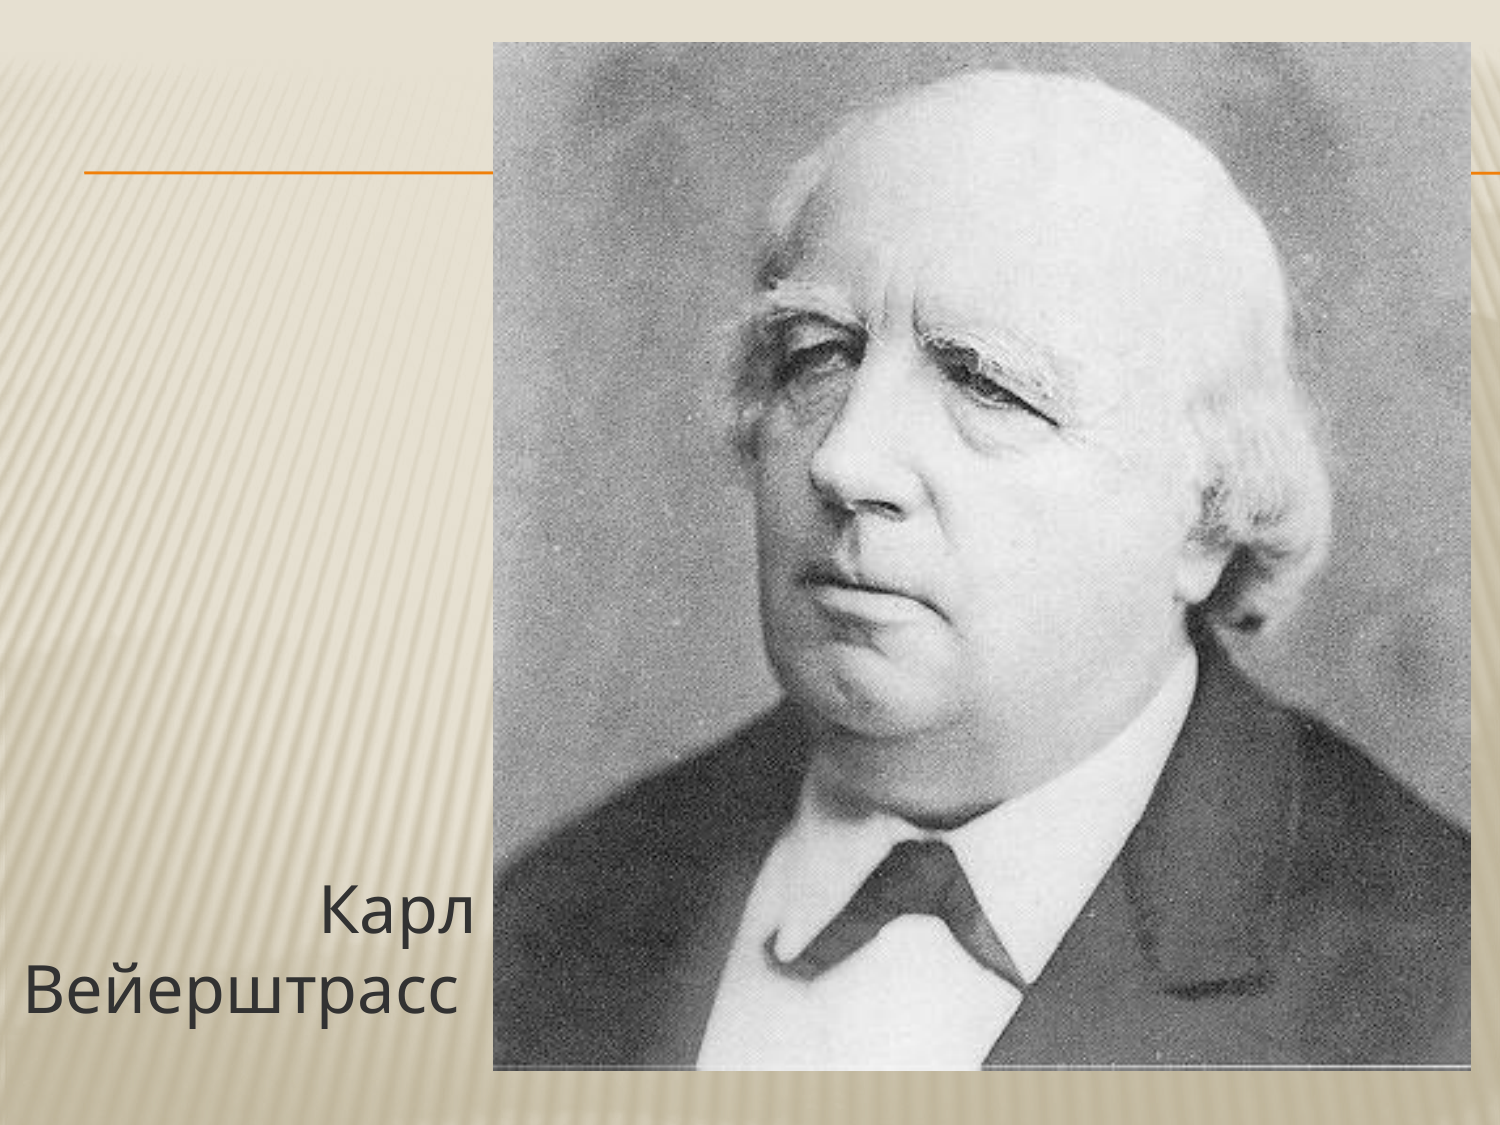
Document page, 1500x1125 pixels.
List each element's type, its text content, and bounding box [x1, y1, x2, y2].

picture [492, 42, 1471, 1071]
list Карл Вейерштрасс [0, 859, 492, 1125]
title [50, 75, 482, 213]
